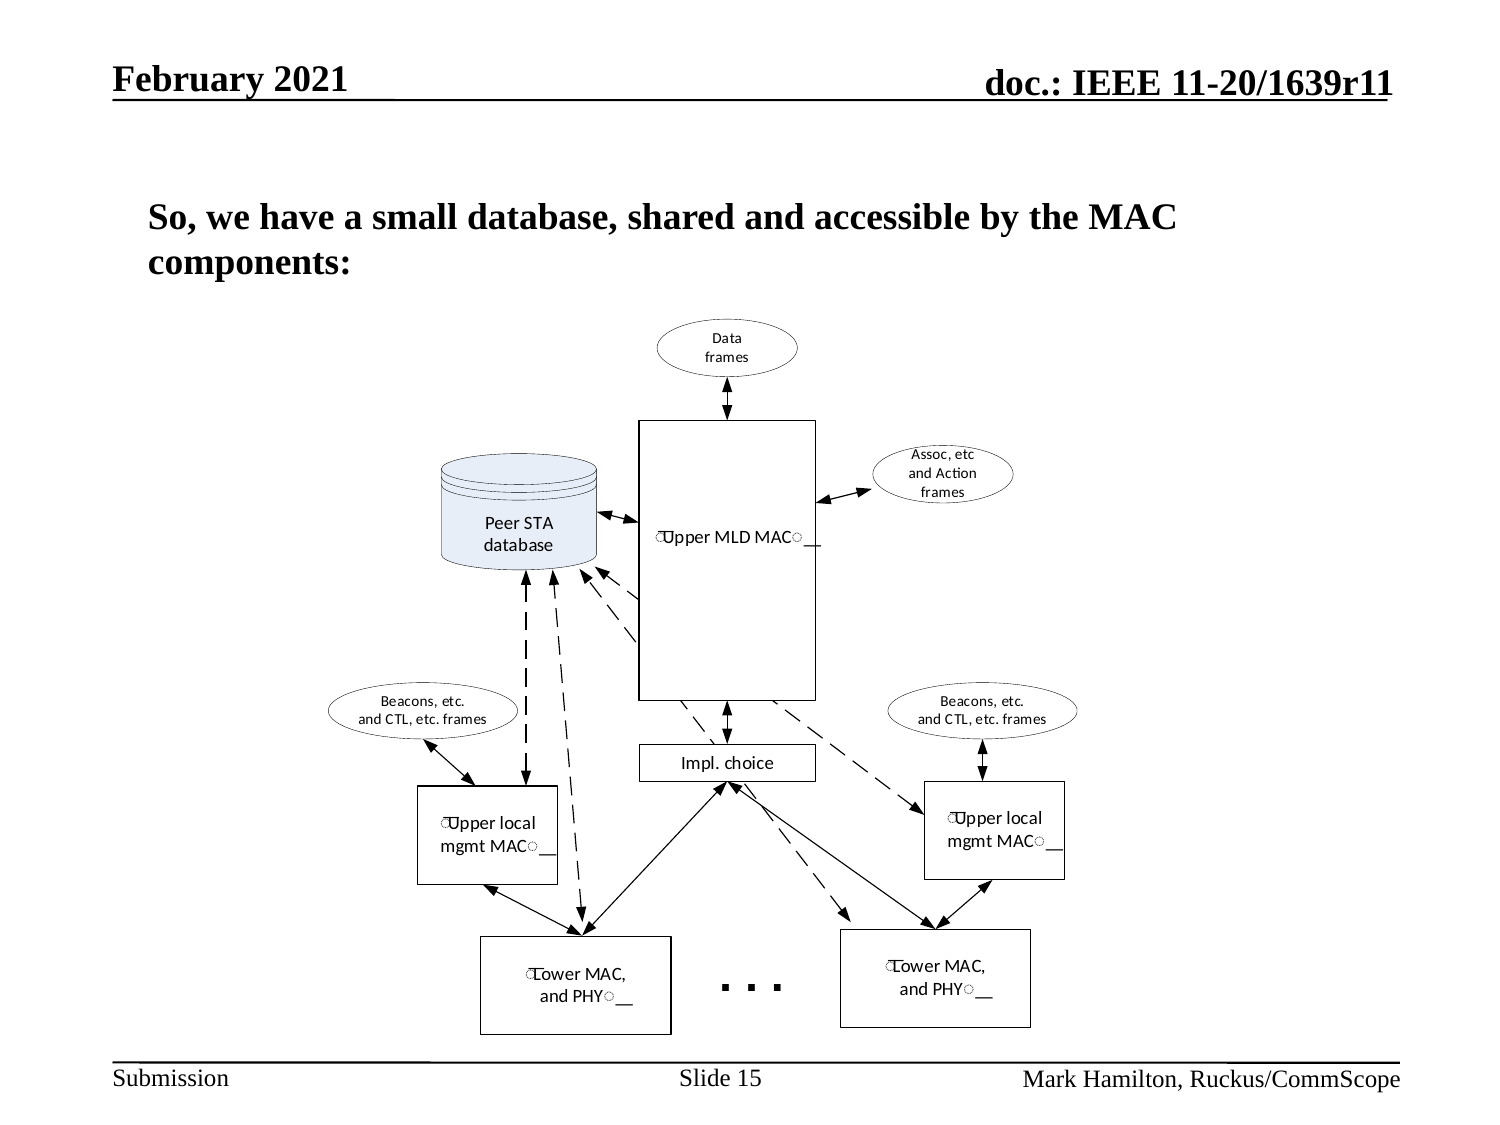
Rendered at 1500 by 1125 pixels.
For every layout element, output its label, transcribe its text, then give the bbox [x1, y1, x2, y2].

picture [326, 316, 1078, 1037]
text_box So, we have a small database, shared and accessible by the MAC components: [123, 184, 1353, 322]
footer Mark Hamilton, Ruckus/CommScope [773, 1062, 1402, 1094]
